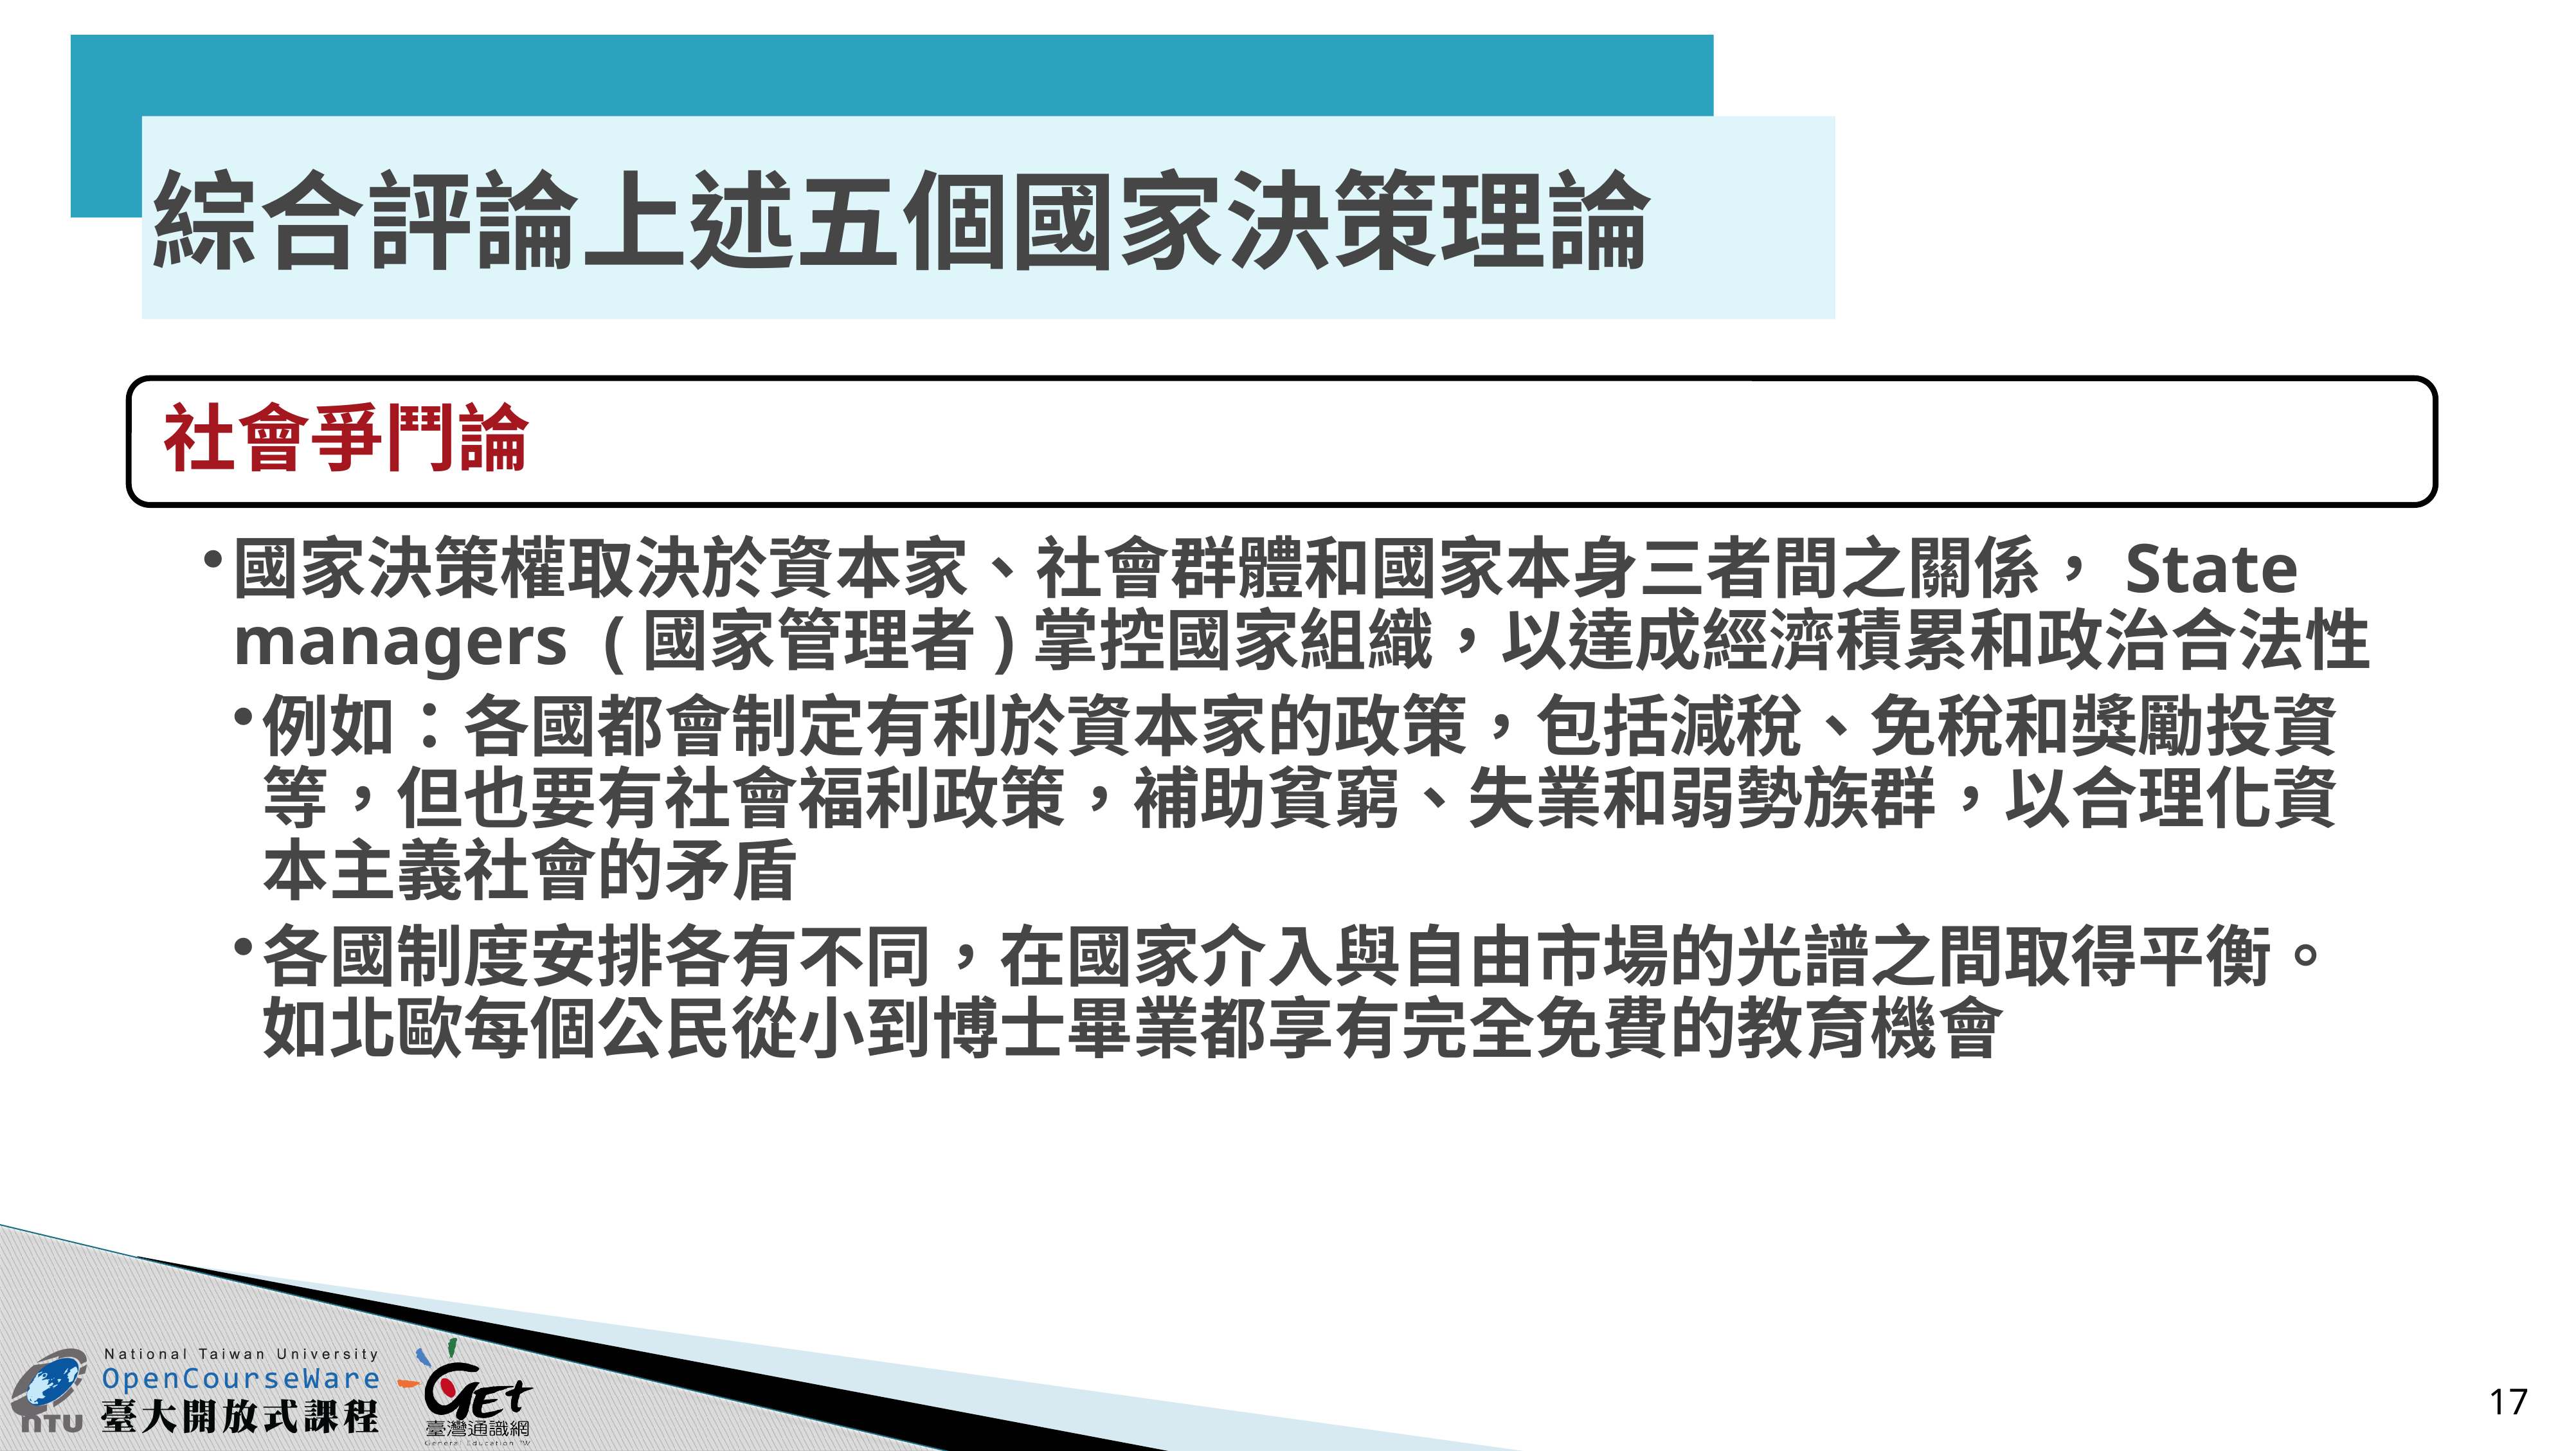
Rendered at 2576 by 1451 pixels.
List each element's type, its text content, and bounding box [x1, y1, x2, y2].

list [128, 352, 2436, 1356]
slide_number 17 [2435, 1355, 2539, 1433]
picture [0, 1328, 544, 1451]
title 綜合評論上述五個國家決策理論 [141, 116, 1835, 320]
